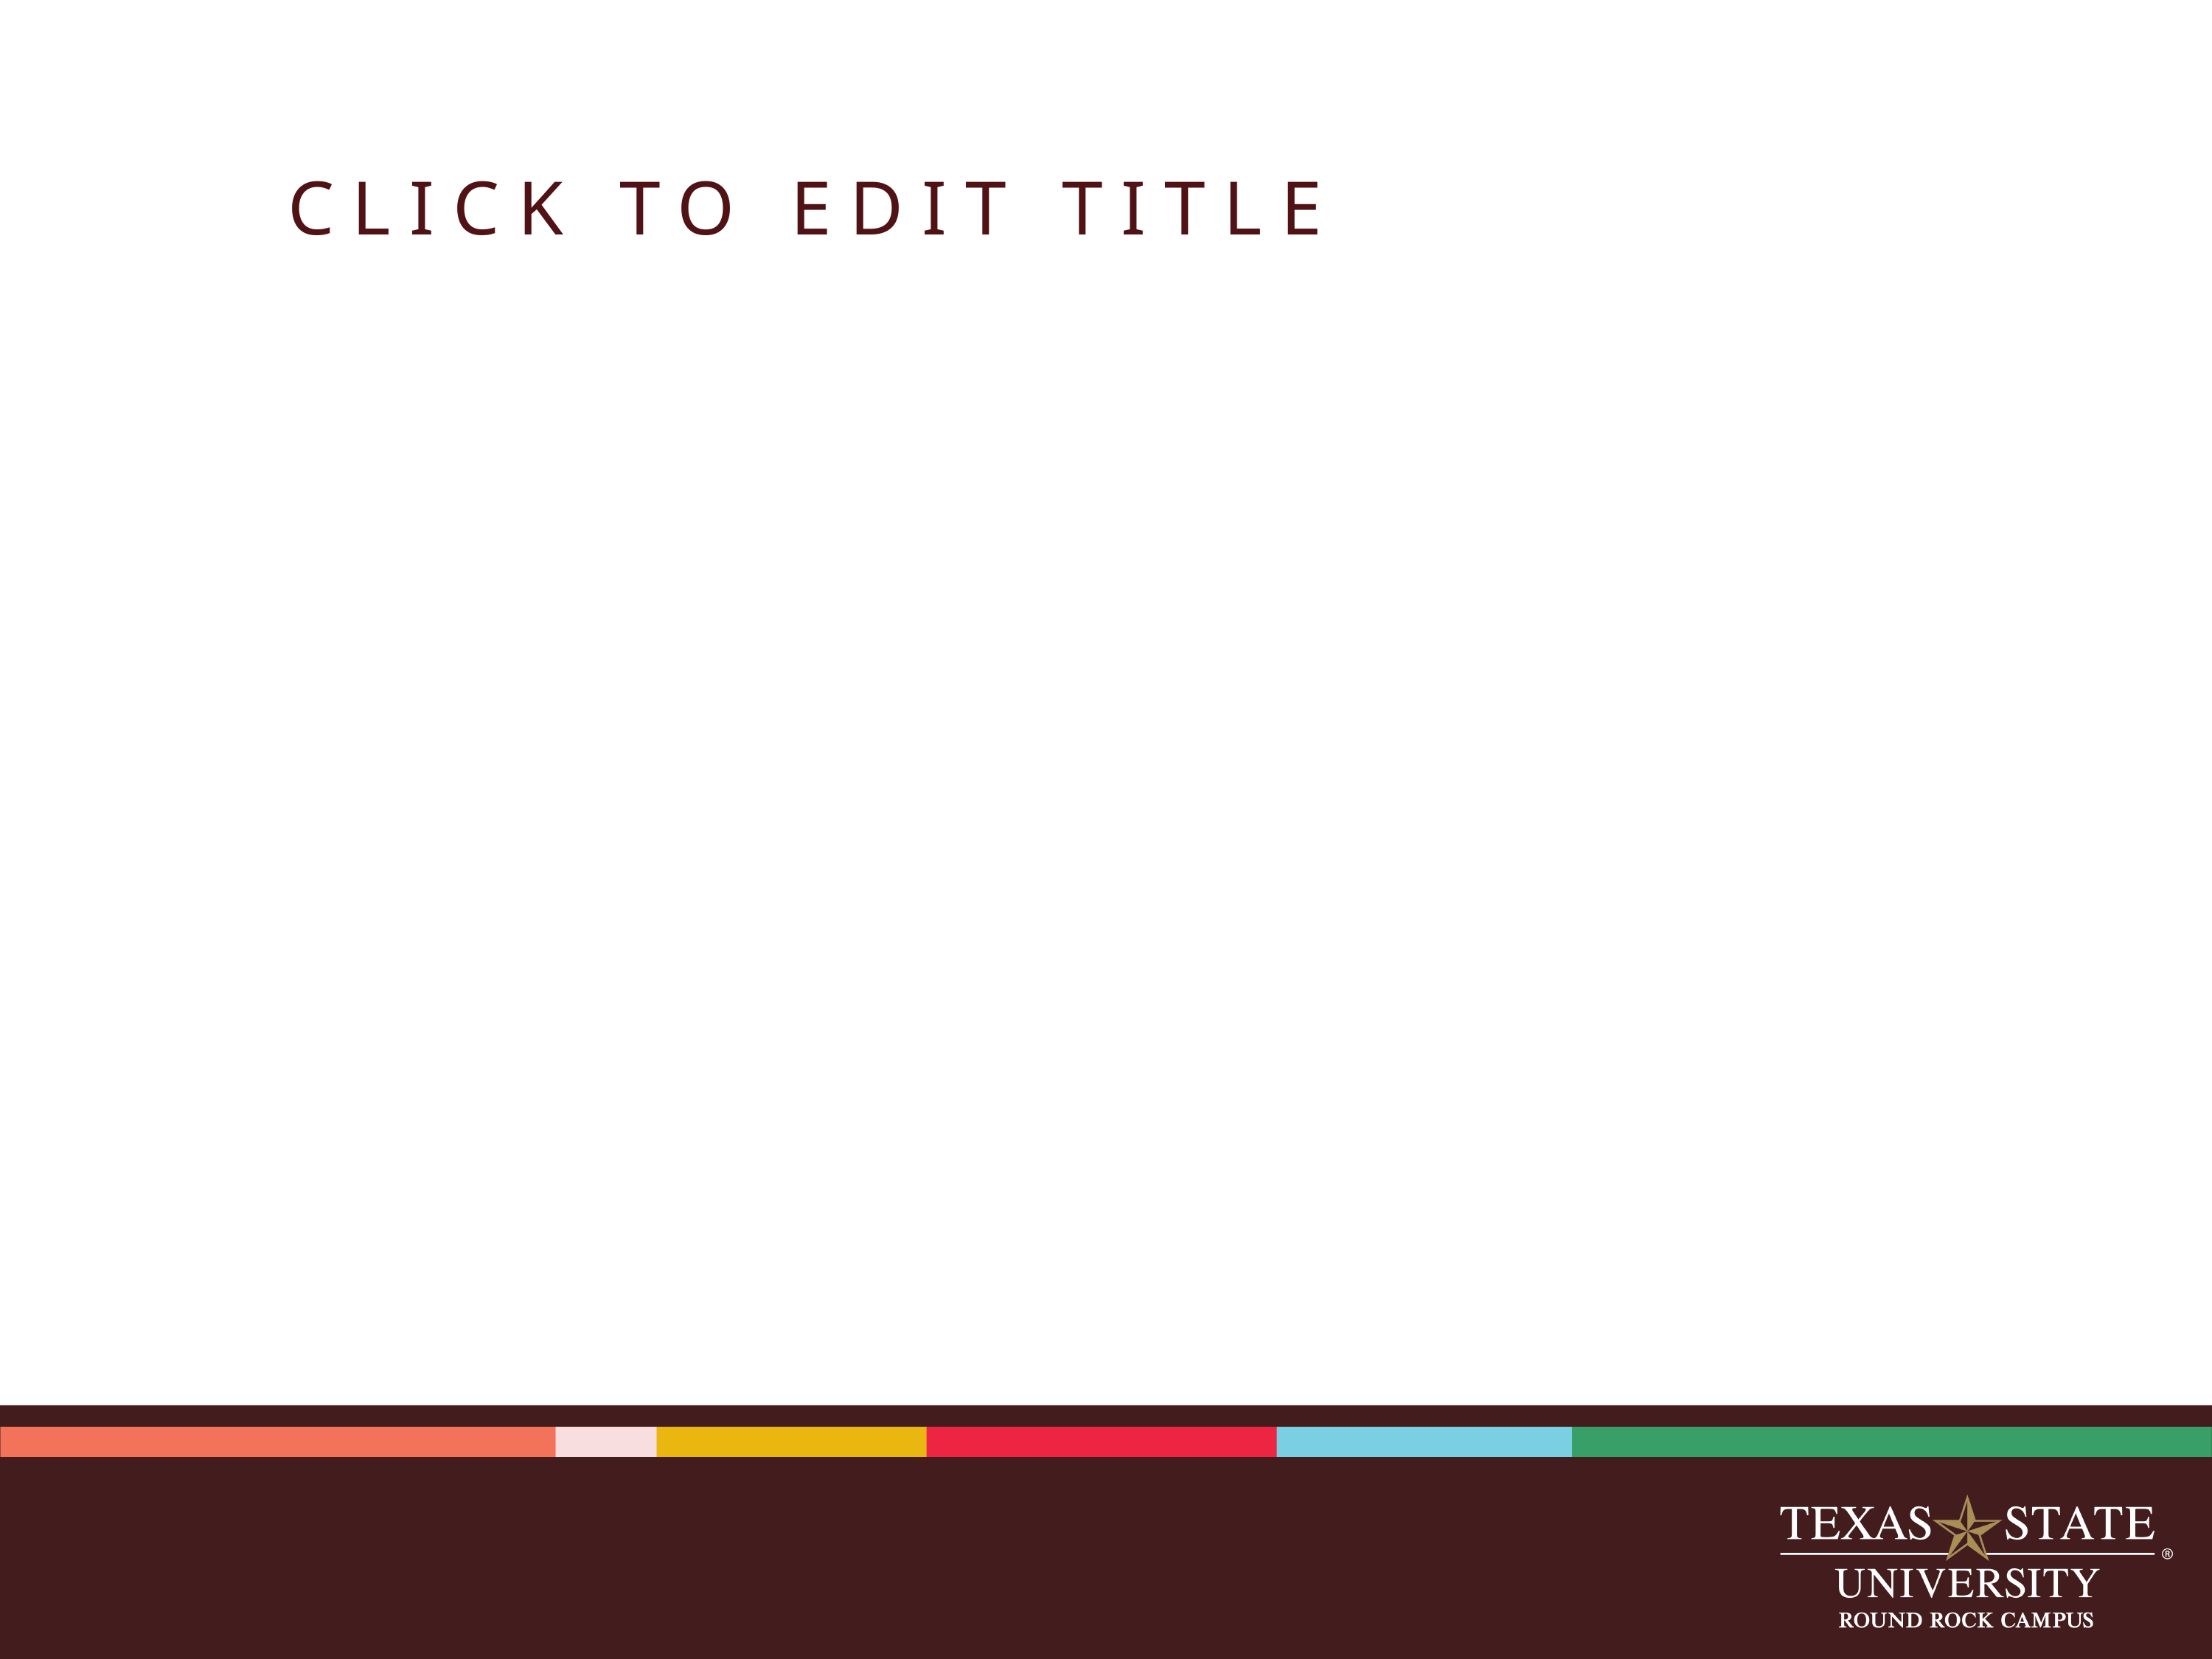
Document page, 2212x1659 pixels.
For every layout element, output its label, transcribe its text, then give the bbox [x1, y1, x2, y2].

picture [0, 1427, 2212, 1659]
title CLICK TO EDIT TITLE [276, 165, 1935, 305]
